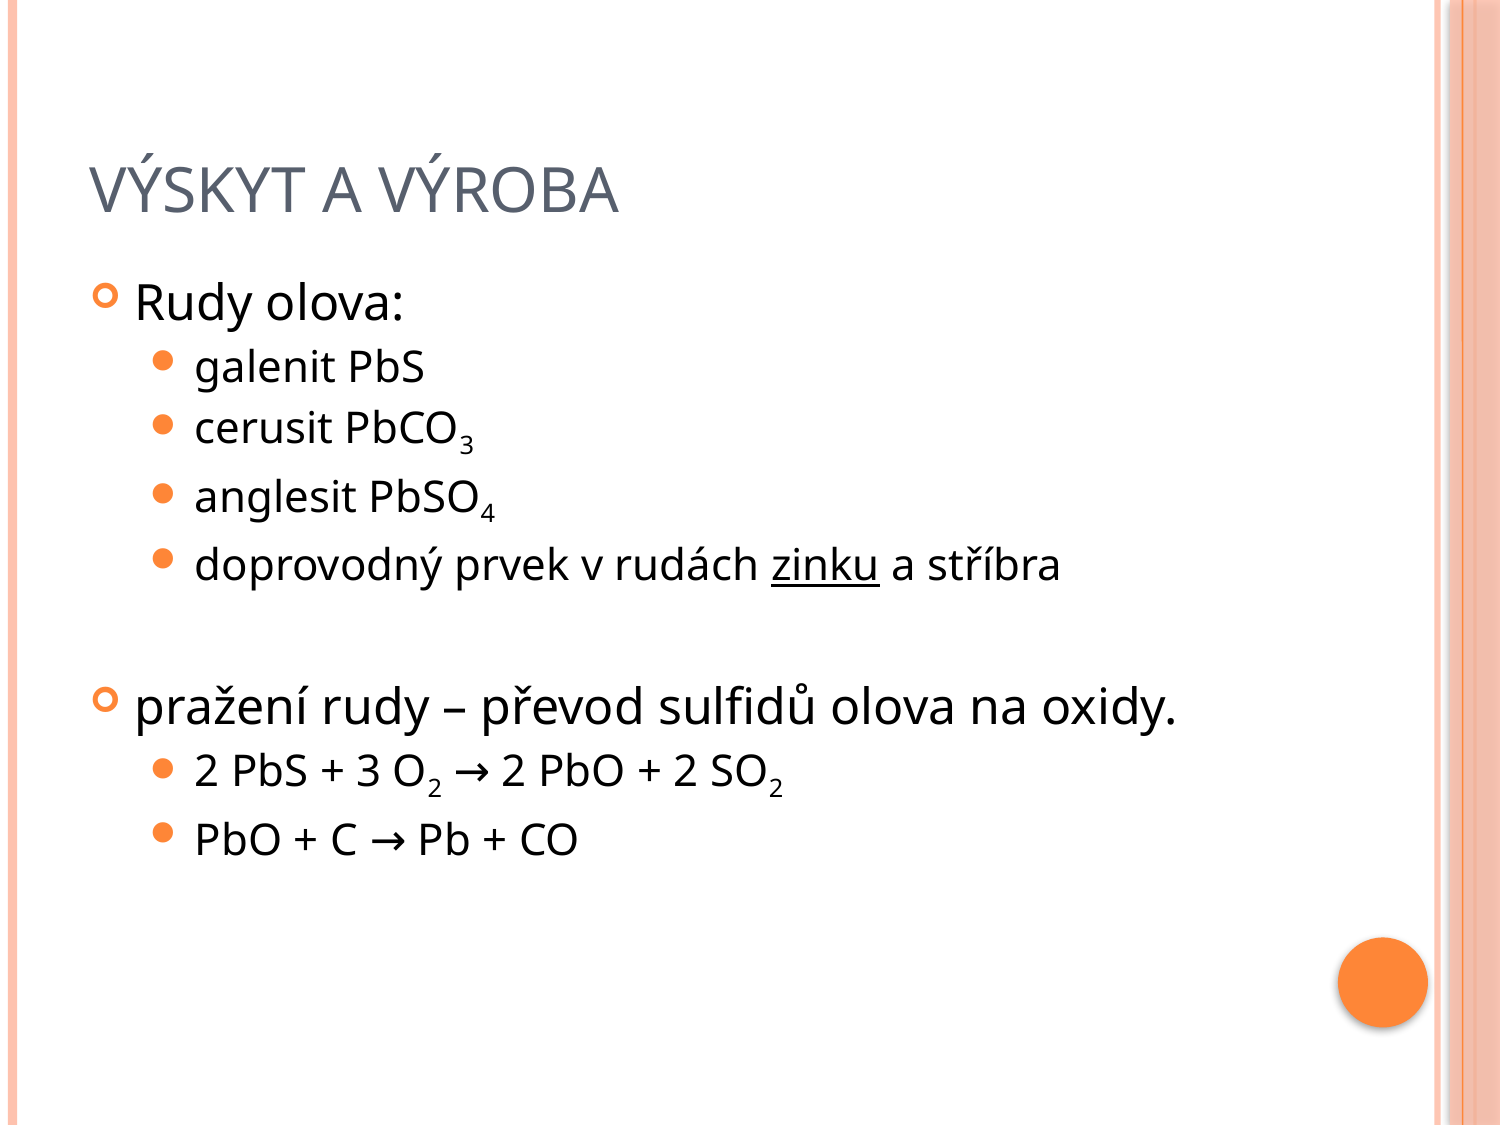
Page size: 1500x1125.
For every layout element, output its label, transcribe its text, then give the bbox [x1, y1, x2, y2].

list Rudy olova: galenit PbS cerusit PbCO3 anglesit PbSO4 doprovodný prvek v rudách zinku a stříbra pražení rudy – převod sulfidů olova na oxidy. 2 PbS + 3 O2 → 2 PbO + 2 SO2 PbO + C → Pb + CO [75, 262, 1300, 1062]
title Výskyt a Výroba [75, 45, 1300, 233]
